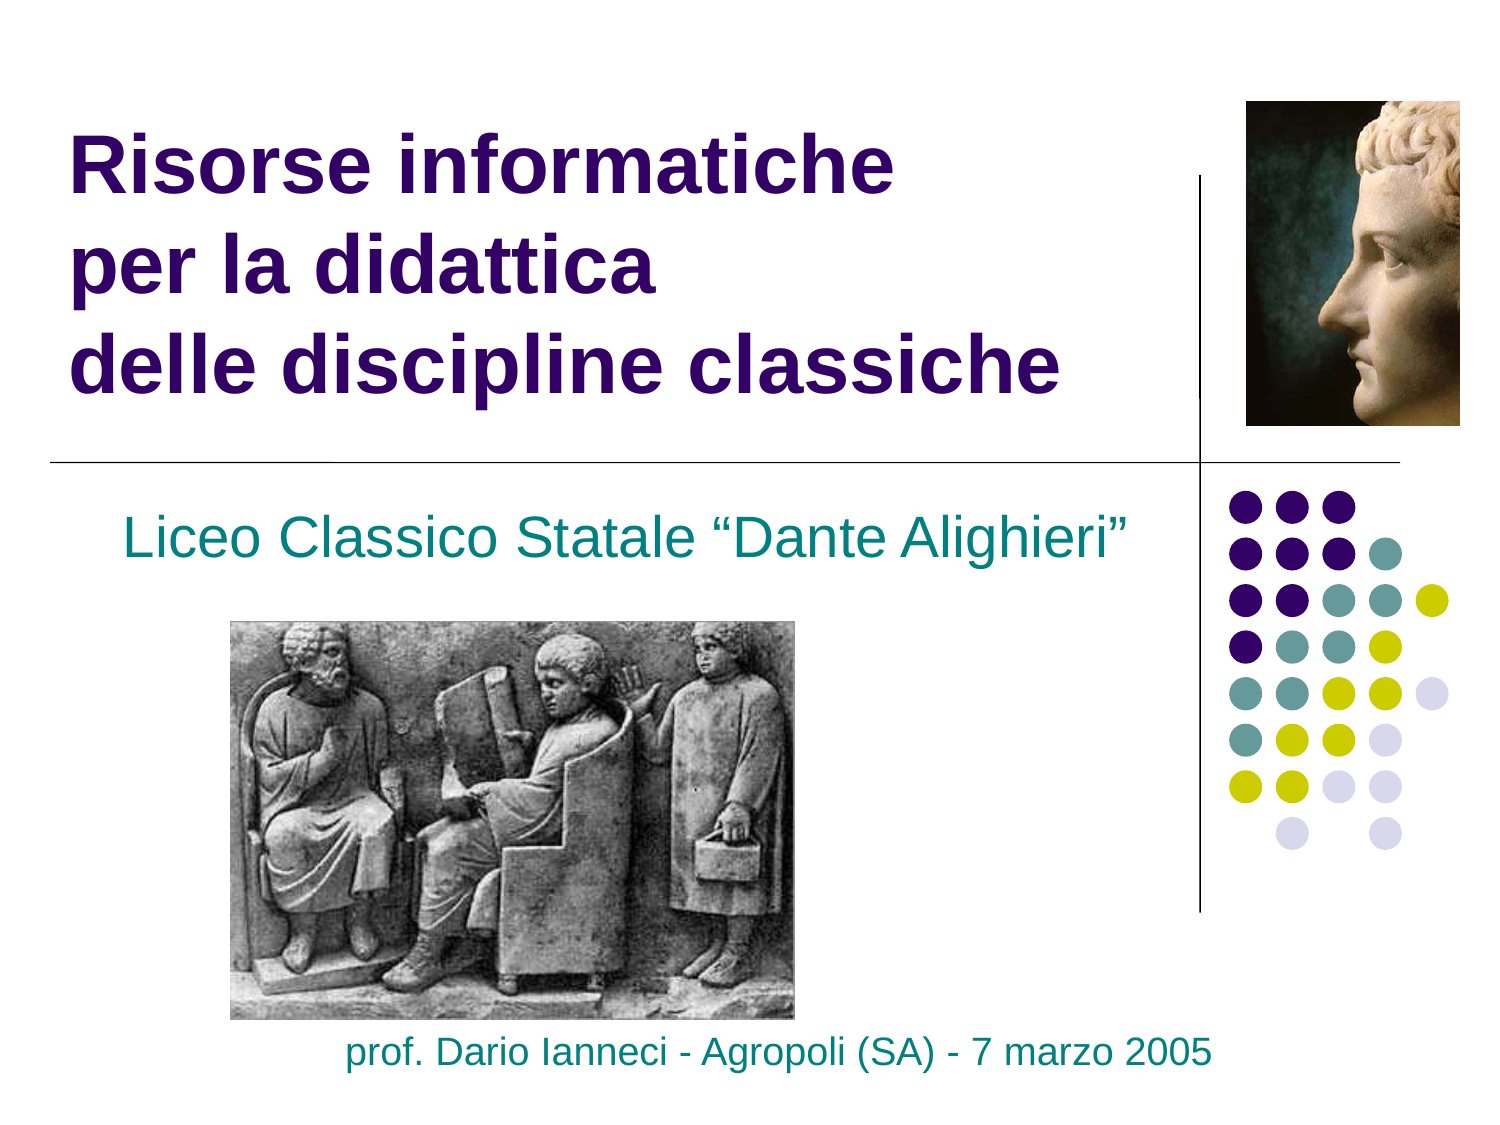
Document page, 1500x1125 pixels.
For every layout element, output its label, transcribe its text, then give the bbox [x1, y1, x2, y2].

text_box prof. Dario Ianneci - Agropoli (SA) - 7 marzo 2005 [100, 1023, 1459, 1082]
text_box Liceo Classico Statale “Dante Alighieri” [76, 491, 1176, 575]
picture [229, 621, 795, 1021]
picture [1245, 101, 1460, 426]
text_box Risorse informatiche per la didattica delle discipline classiche [53, 66, 1187, 419]
